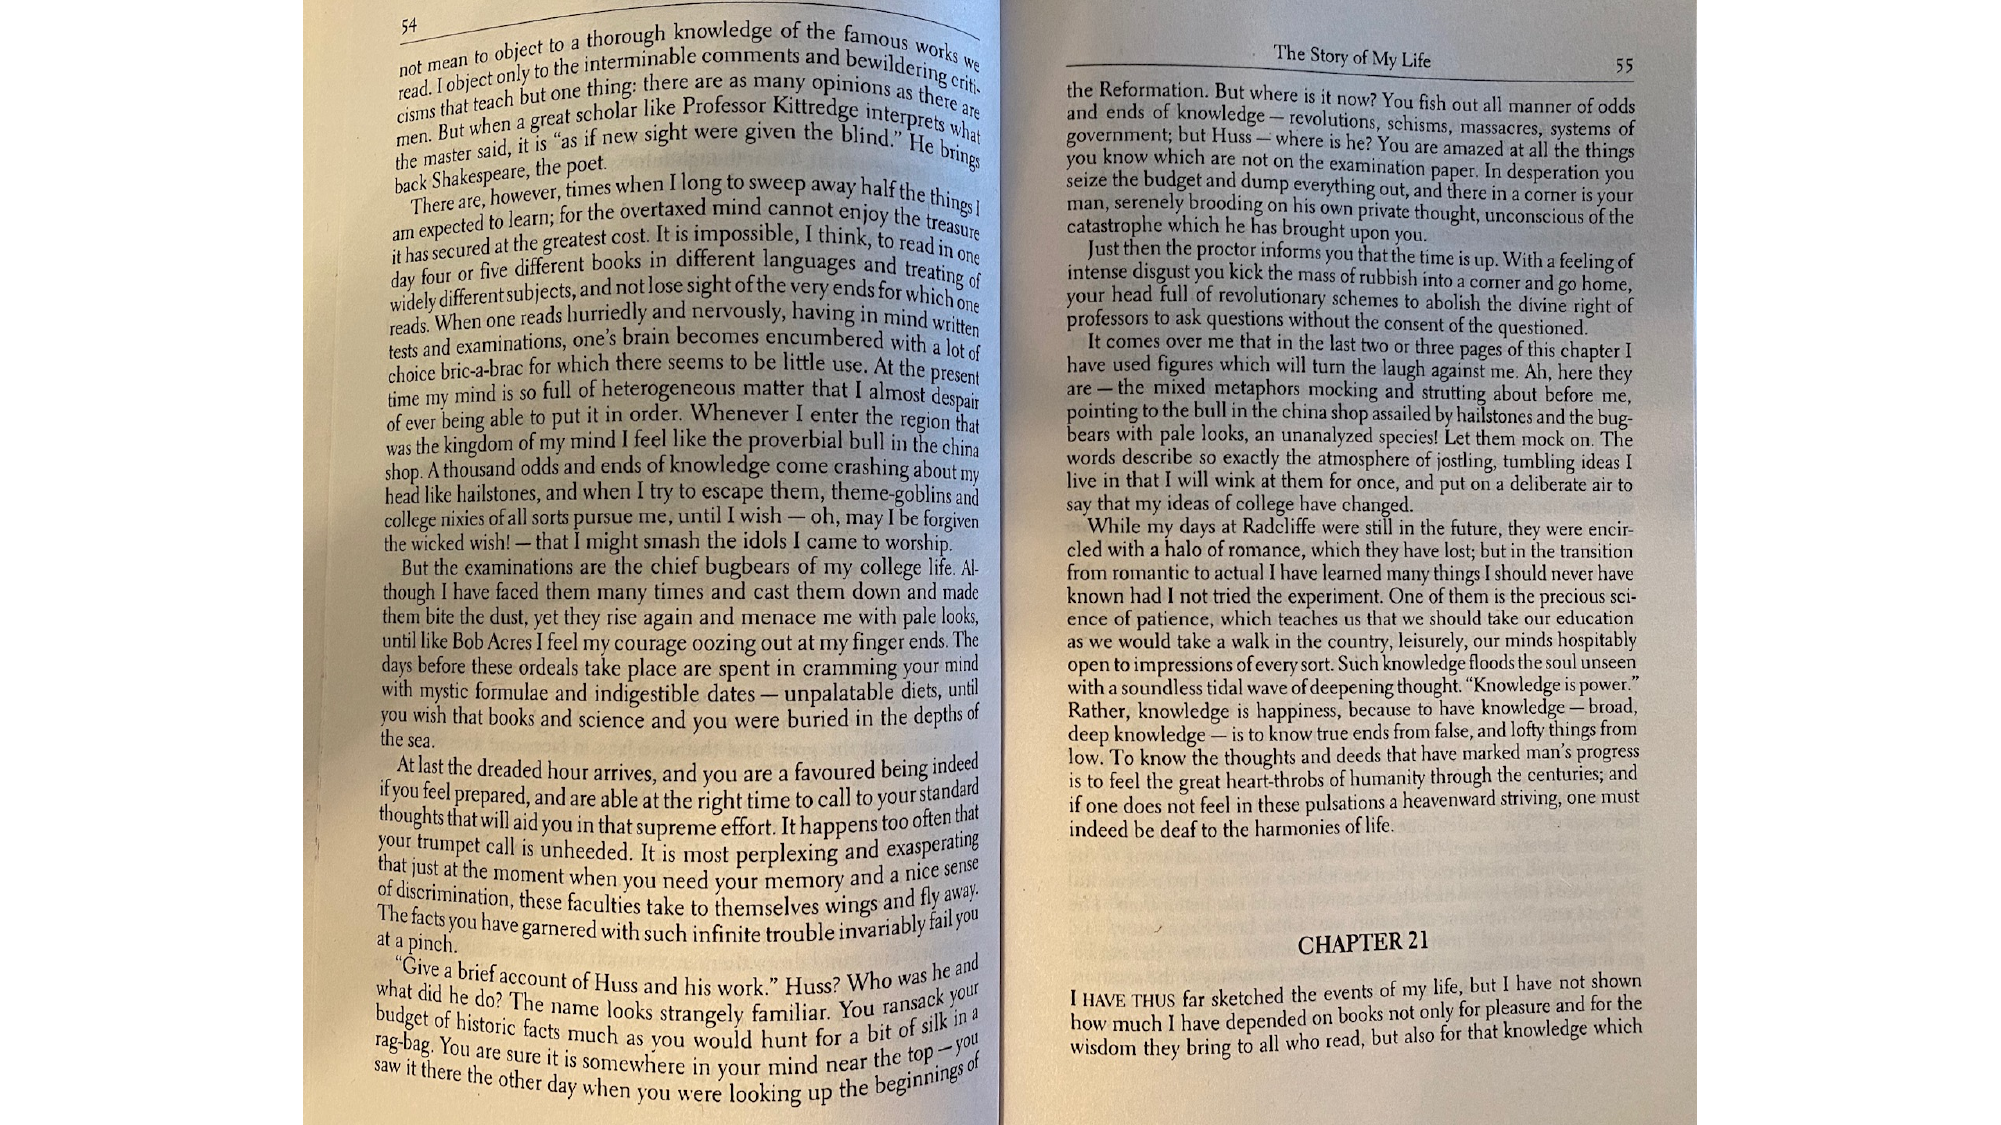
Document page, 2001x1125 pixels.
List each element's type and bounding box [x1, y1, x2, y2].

picture [303, 0, 1697, 1125]
